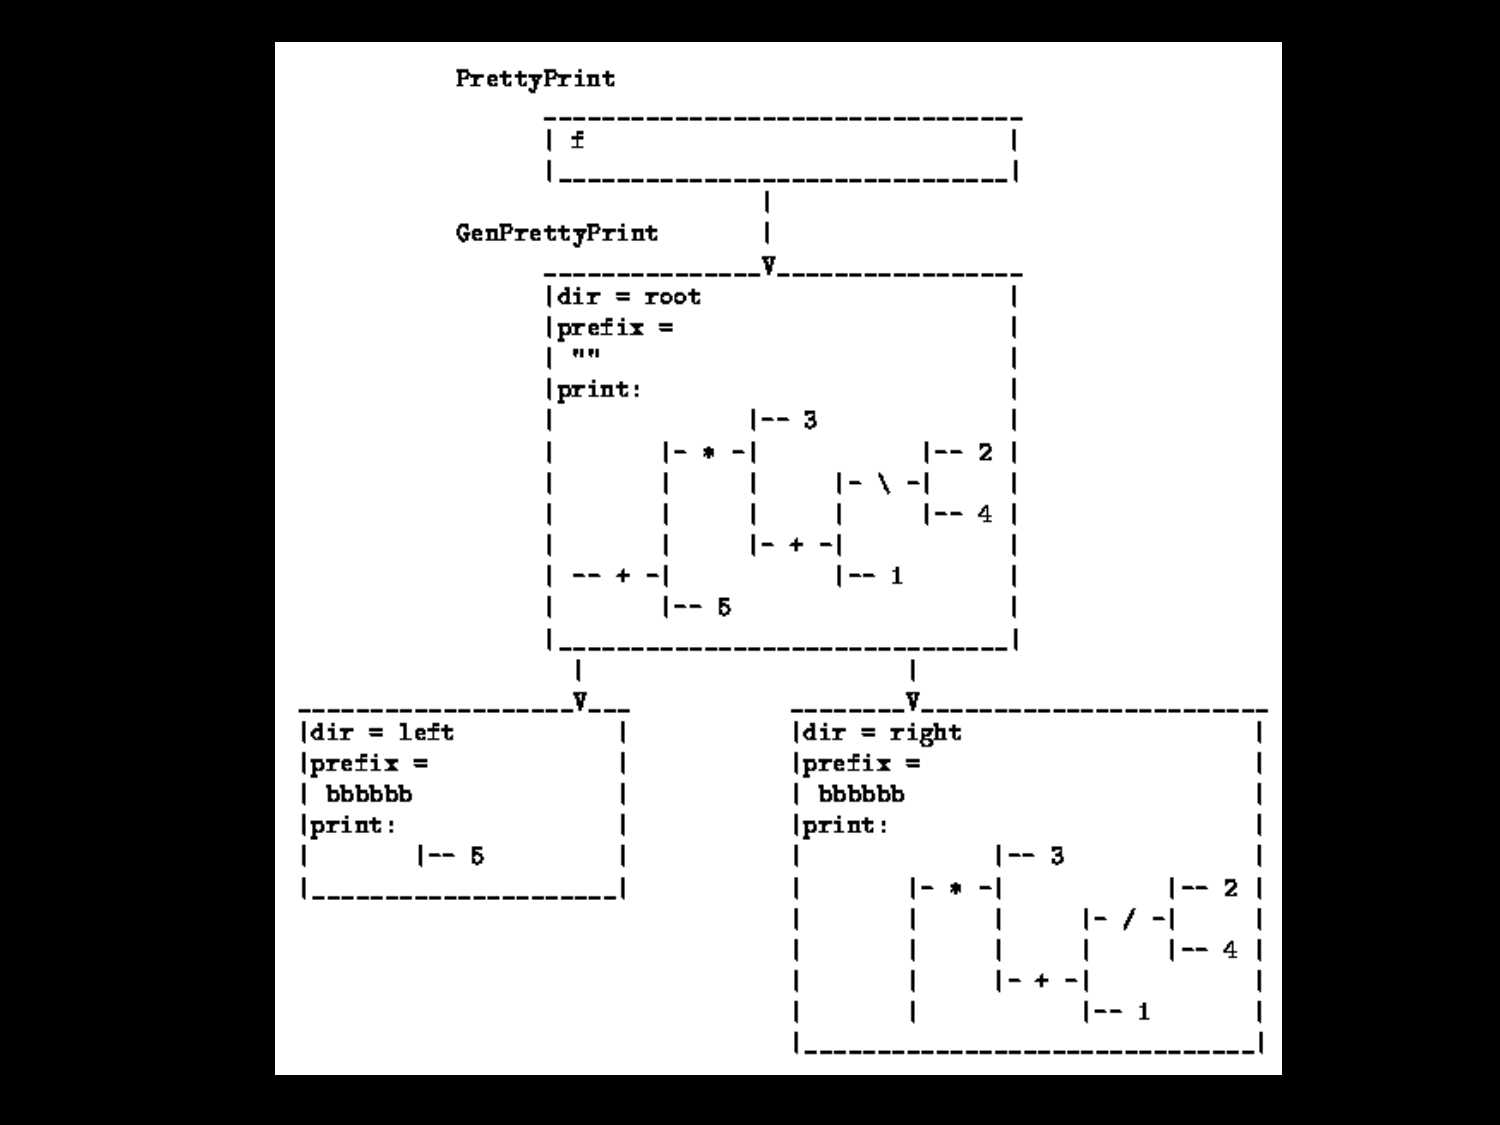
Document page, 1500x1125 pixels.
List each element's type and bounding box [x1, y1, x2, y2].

picture [274, 42, 1282, 1075]
